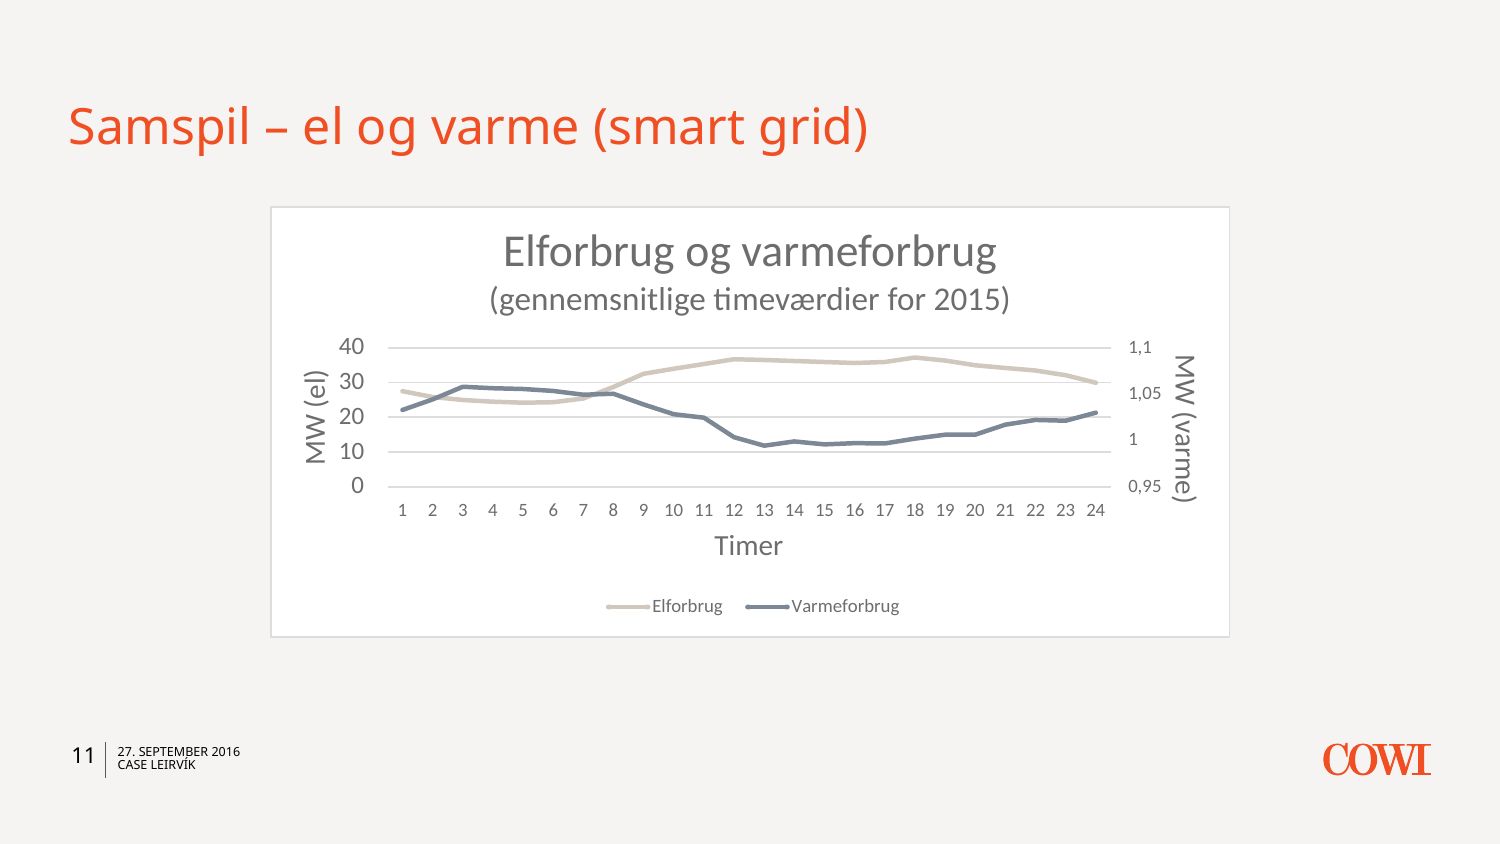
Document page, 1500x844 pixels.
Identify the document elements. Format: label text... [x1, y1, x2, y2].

picture [269, 205, 1231, 638]
title Samspil – el og varme (smart grid) [68, 100, 1432, 212]
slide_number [117, 746, 439, 758]
footer Case Leirvík [117, 762, 439, 774]
slide_number 11 [29, 733, 97, 796]
